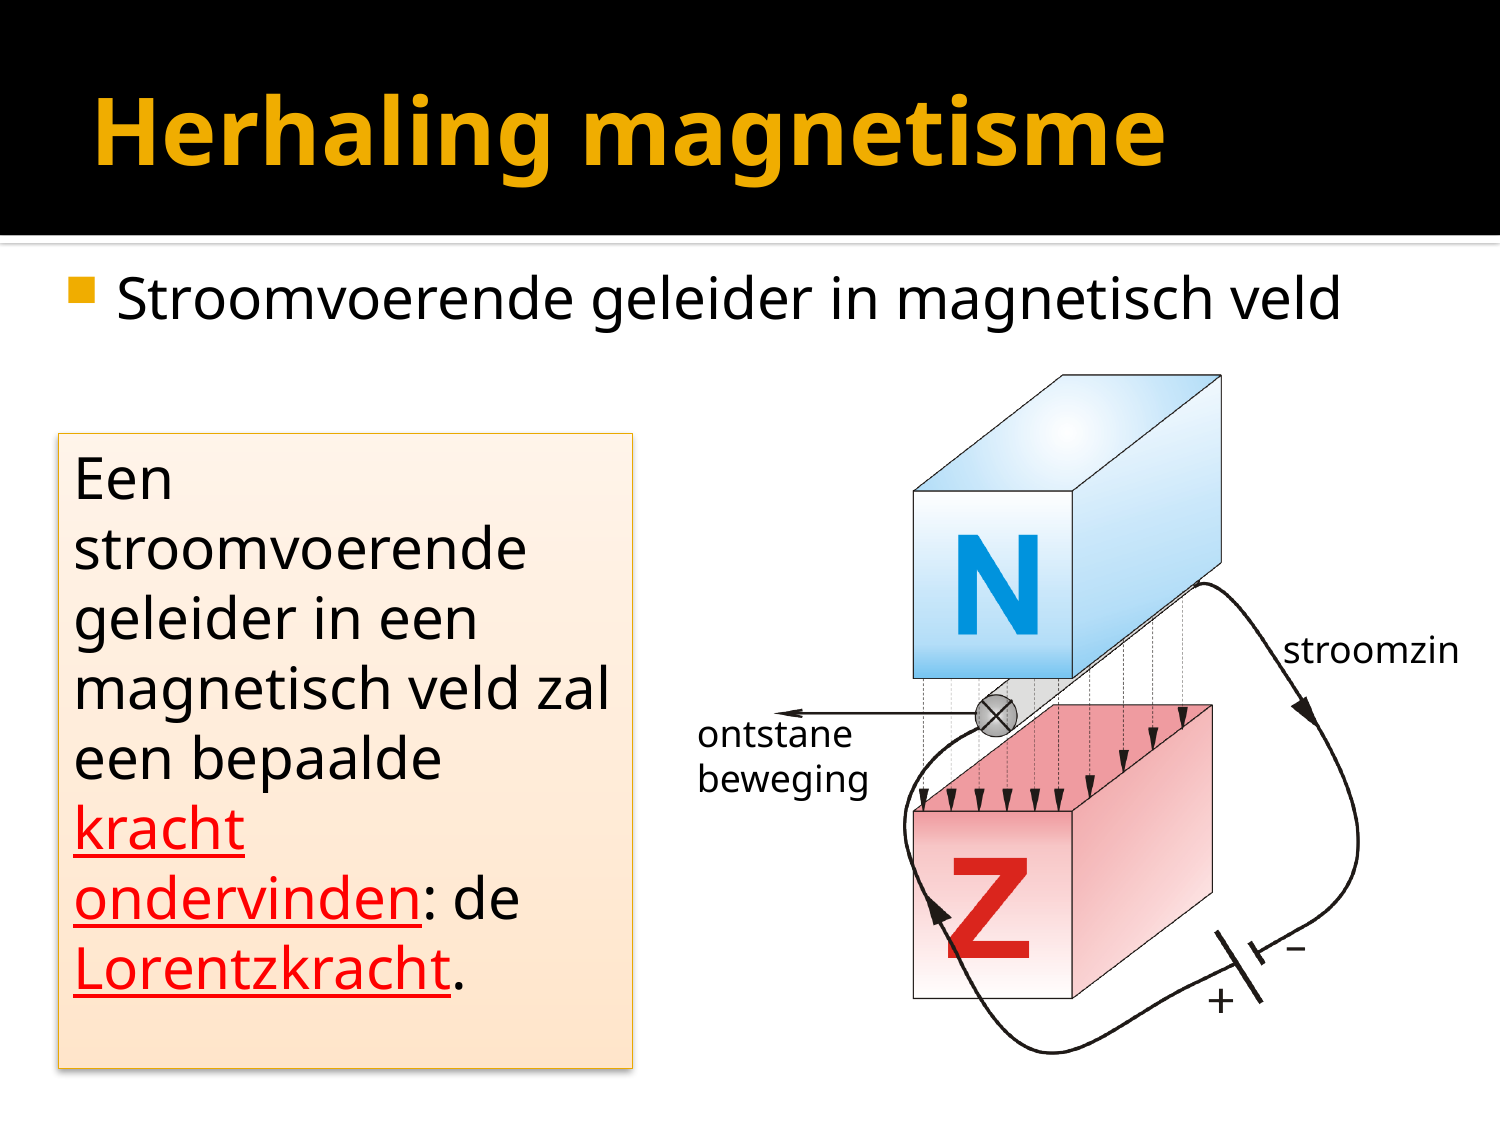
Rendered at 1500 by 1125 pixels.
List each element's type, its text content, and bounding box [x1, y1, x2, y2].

picture [773, 374, 1360, 1055]
text_box ontstane beweging [682, 703, 767, 808]
text_box Stroomvoerende geleider in magnetisch veld [35, 246, 1386, 1005]
text_box stroomzin [1366, 619, 1476, 679]
text_box Een stroomvoerende geleider in een magnetisch veld zal een bepaalde kracht ondervinden: de Lorentzkracht. [58, 433, 633, 1069]
title Herhaling magnetisme [75, 25, 1425, 231]
